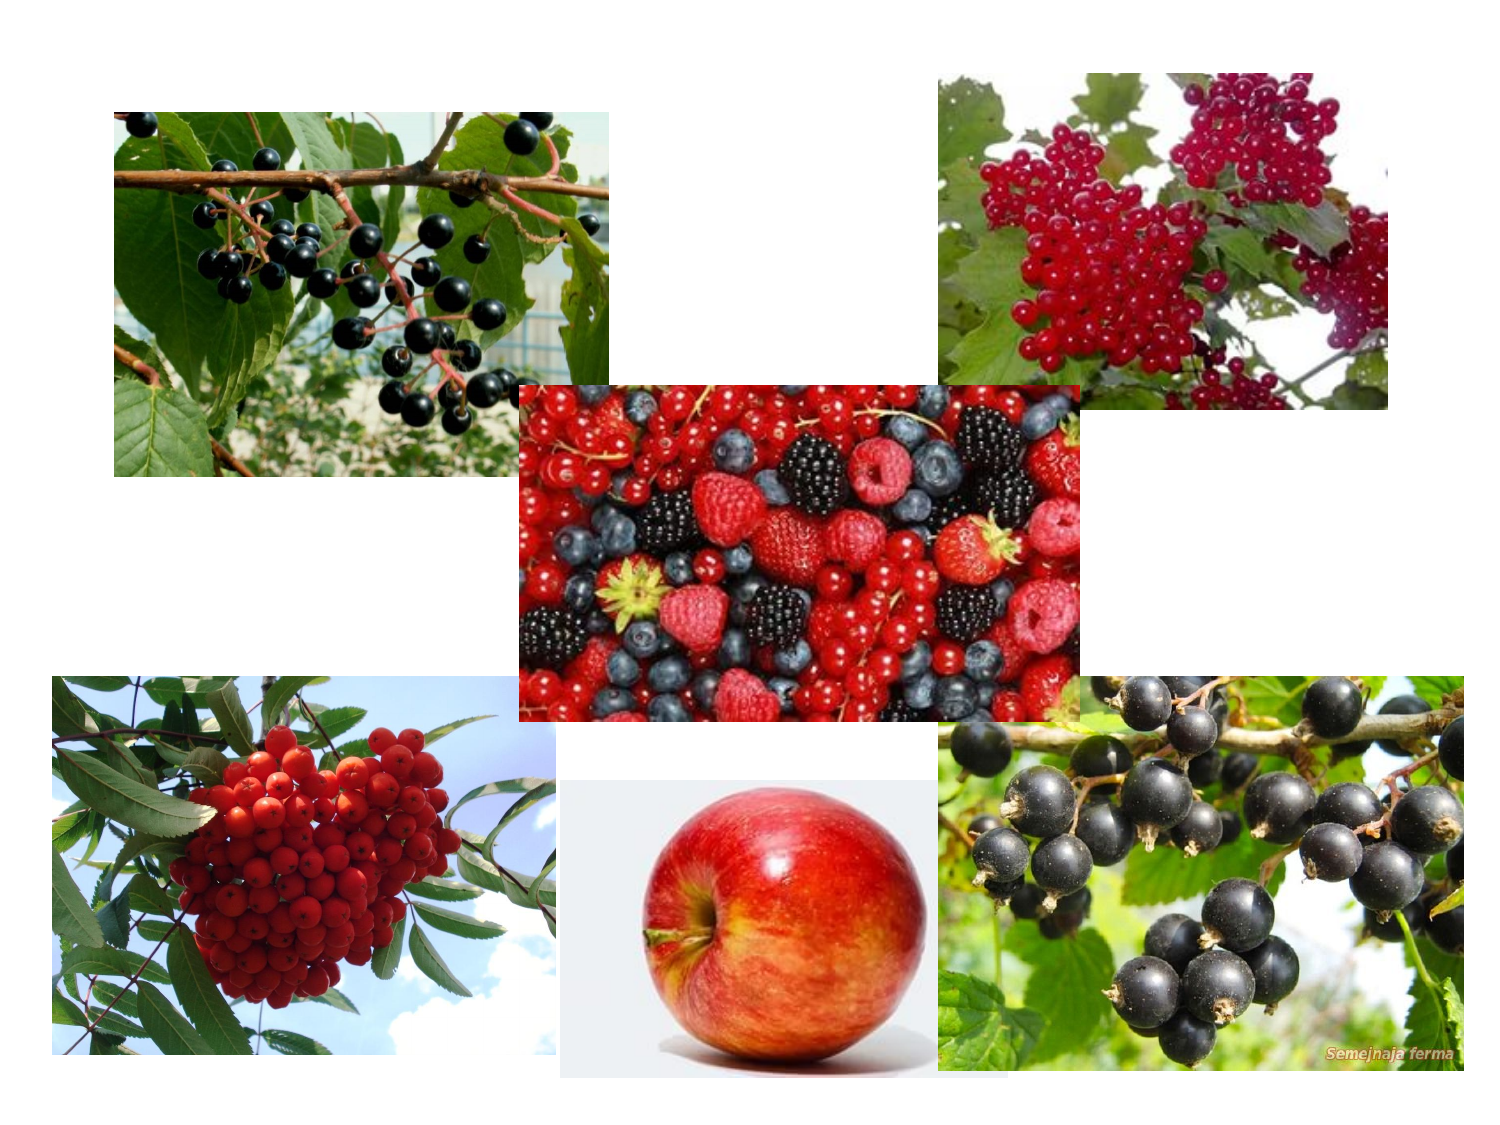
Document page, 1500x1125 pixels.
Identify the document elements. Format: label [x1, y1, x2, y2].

list [560, 780, 937, 1078]
picture [52, 73, 1464, 1071]
